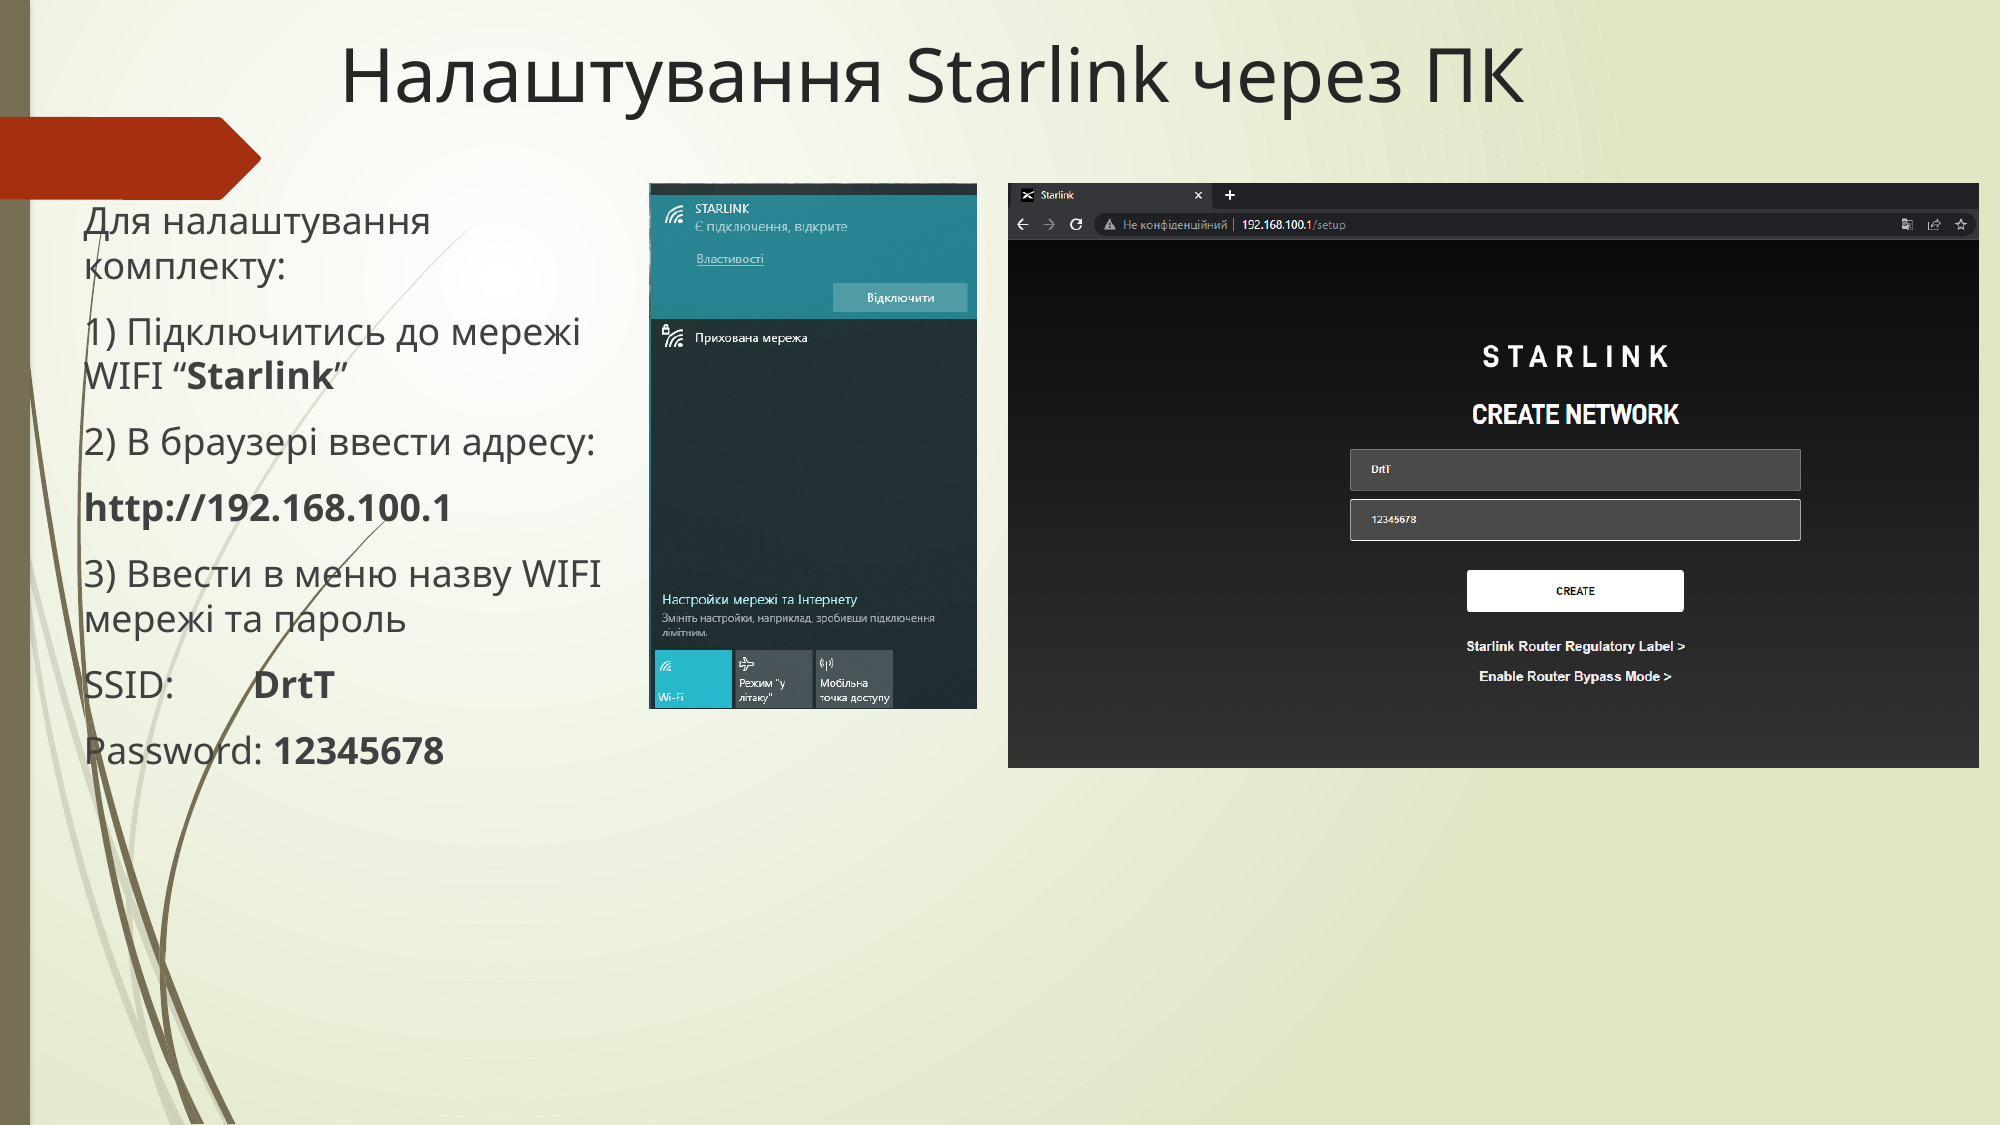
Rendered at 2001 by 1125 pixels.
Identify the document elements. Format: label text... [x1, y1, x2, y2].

picture [1007, 183, 1979, 768]
picture [649, 183, 978, 709]
text_box Для налаштування комплекту: 1) Підключитись до мережі WIFI “Starlink” 2) В браузері ввести адресу: http://192.168.100.1 3) Ввести в меню назву WIFI мережі та пароль SSID: DrtT Password: 12345678 [68, 189, 630, 966]
title Налаштування Starlink через ПК [339, 0, 1802, 178]
